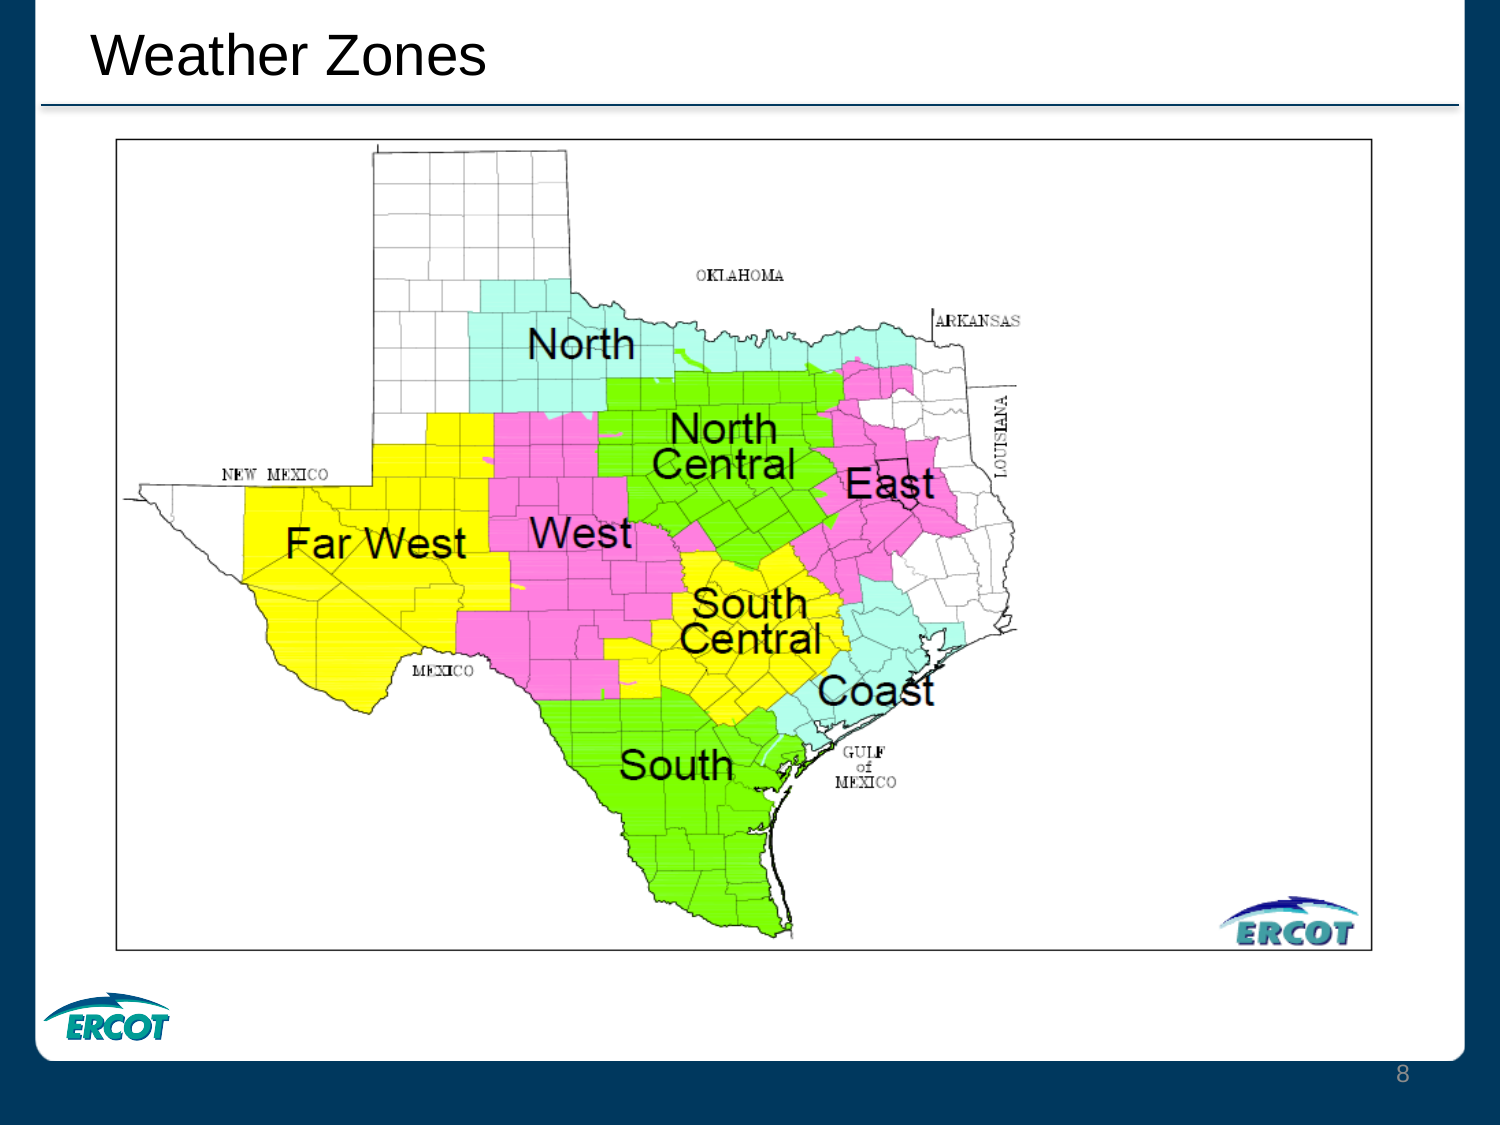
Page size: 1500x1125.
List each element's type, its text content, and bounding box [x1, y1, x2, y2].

picture [40, 988, 175, 1045]
title Weather Zones [75, 2, 1425, 102]
picture [57, 122, 1430, 968]
slide_number 8 [1074, 1042, 1425, 1103]
